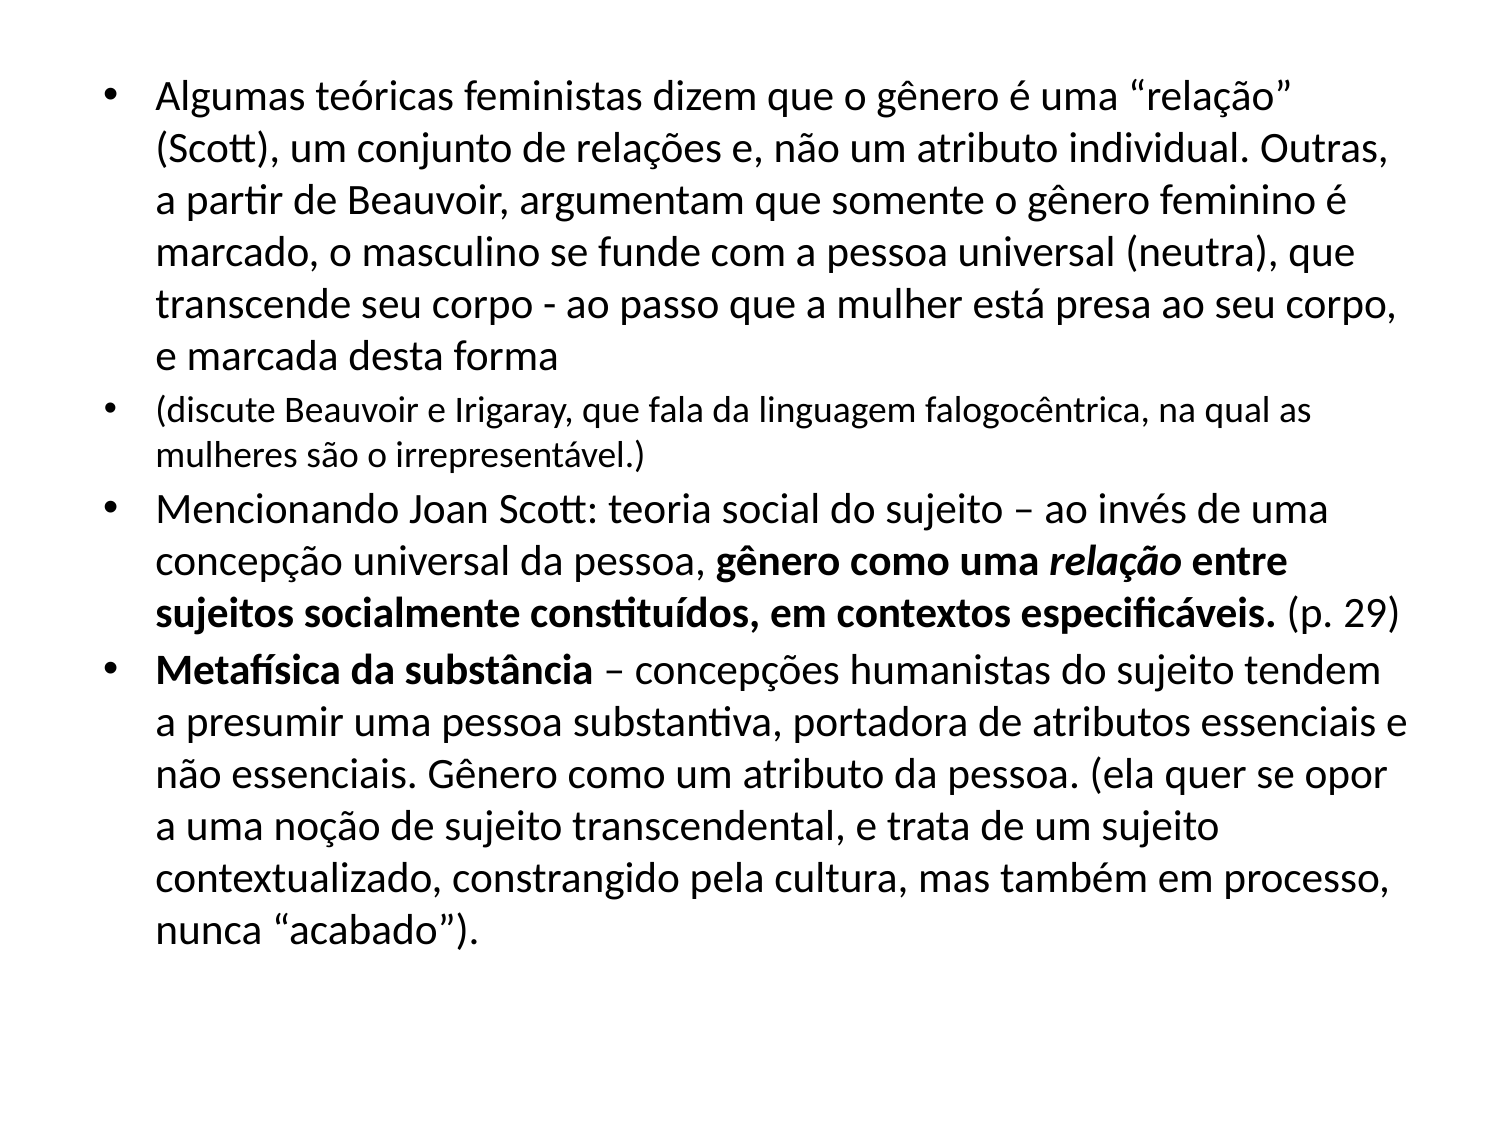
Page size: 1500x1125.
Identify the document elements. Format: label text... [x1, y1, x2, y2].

list Algumas teóricas feministas dizem que o gênero é uma “relação” (Scott), um conjunto de relações e, não um atributo individual. Outras, a partir de Beauvoir, argumentam que somente o gênero feminino é marcado, o masculino se funde com a pessoa universal (neutra), que transcende seu corpo - ao passo que a mulher está presa ao seu corpo, e marcada desta forma (discute Beauvoir e Irigaray, que fala da linguagem falogocêntrica, na qual as mulheres são o irrepresentável.) Mencionando Joan Scott: teoria social do sujeito – ao invés de uma concepção universal da pessoa, gênero como uma relação entre sujeitos socialmente constituídos, em contextos especificáveis. (p. 29) Metafísica da substância – concepções humanistas do sujeito tendem a presumir uma pessoa substantiva, portadora de atributos essenciais e não essenciais. Gênero como um atributo da pessoa. (ela quer se opor a uma noção de sujeito transcendental, e trata de um sujeito contextualizado, constrangido pela cultura, mas também em processo, nunca “acabado”). [88, 60, 1425, 1005]
title [174, 45, 1426, 128]
